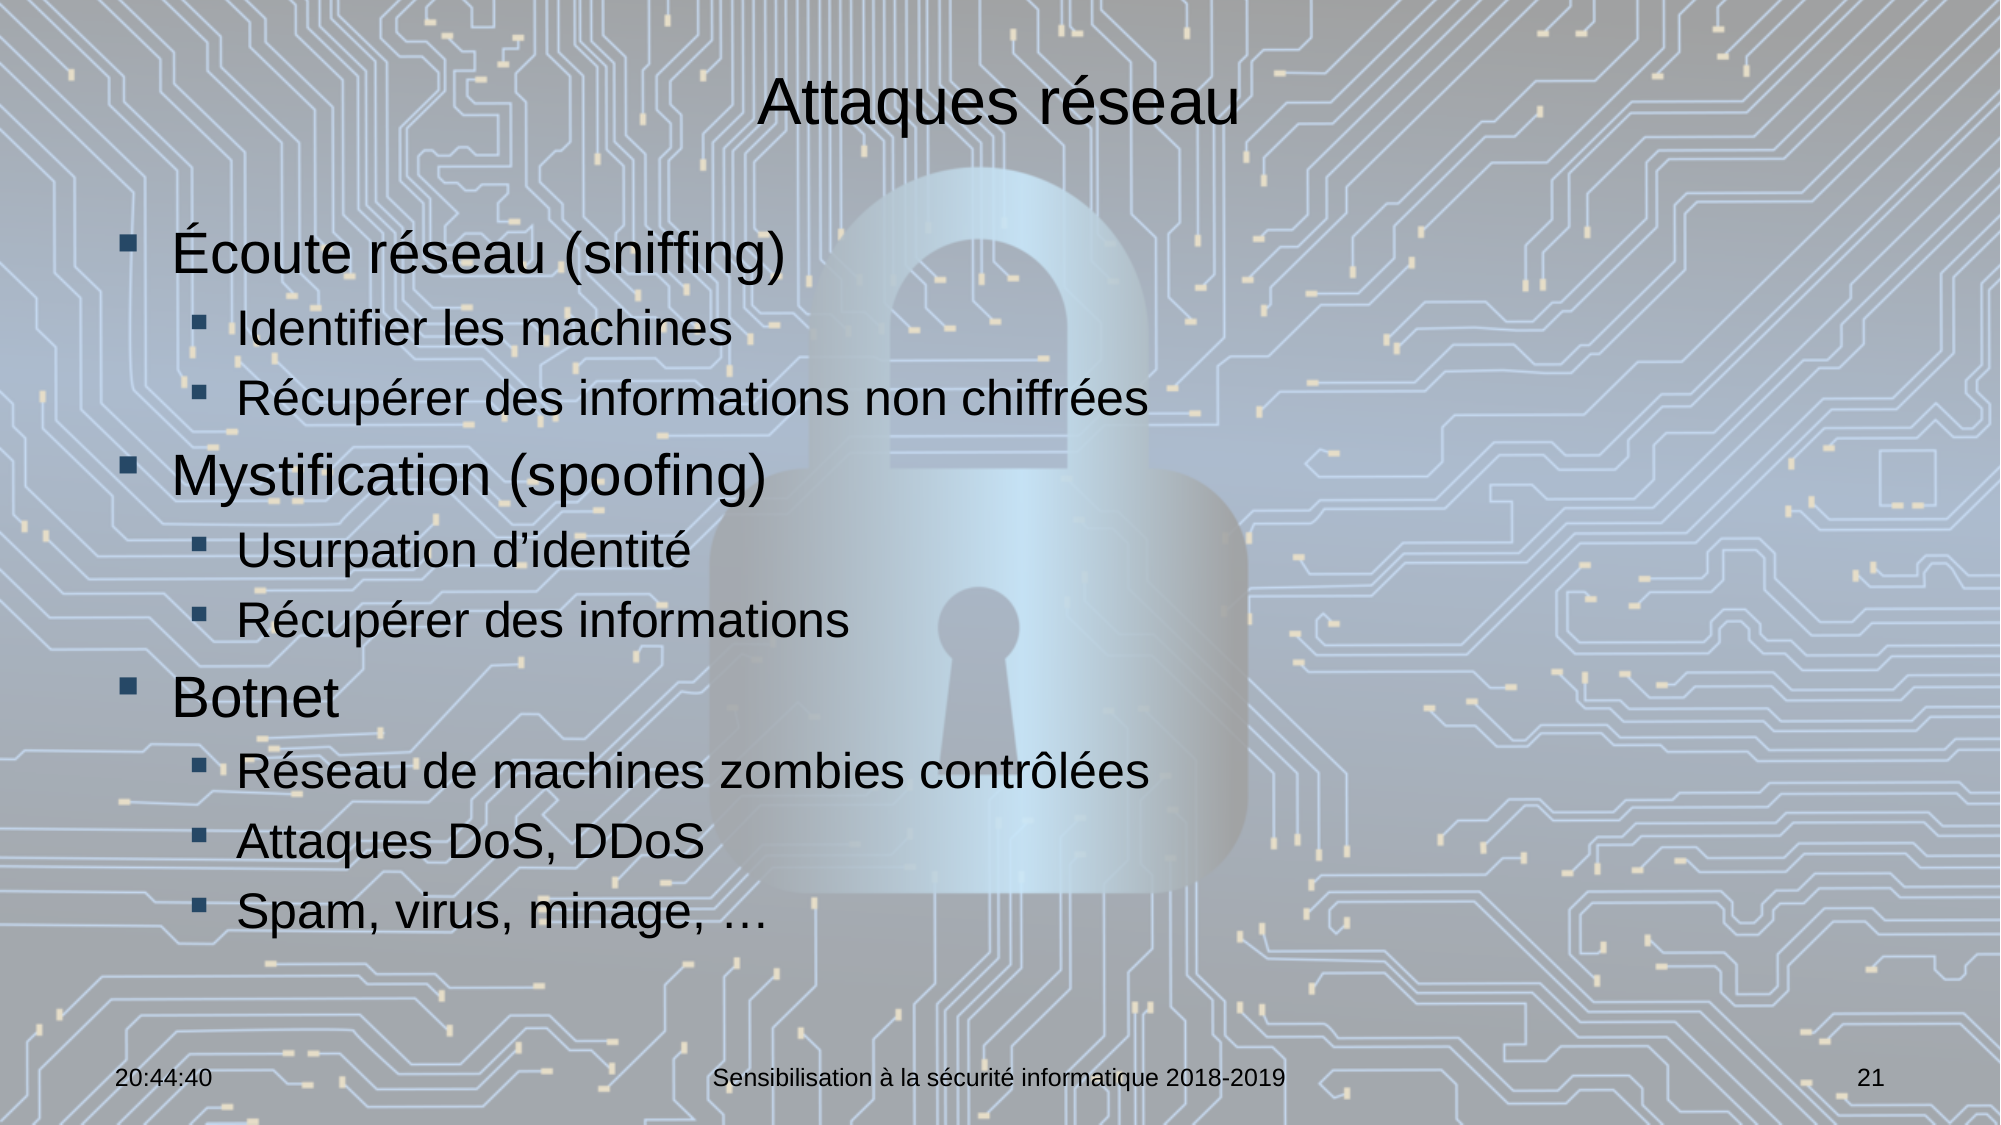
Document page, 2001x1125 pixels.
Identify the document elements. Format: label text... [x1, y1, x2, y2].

footer Sensibilisation à la sécurité informatique 2018-2019 [683, 1058, 1317, 1100]
list Écoute réseau (sniffing) Identifier les machines Récupérer des informations non chiffrées Mystification (spoofing) Usurpation d’identité Récupérer des informations Botnet Réseau de machines zombies contrôlées Attaques DoS, DDoS Spam, virus, minage, … [99, 207, 1901, 1036]
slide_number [99, 1058, 567, 1100]
title Attaques réseau [99, 44, 1901, 152]
slide_number 21 [1433, 1058, 1901, 1100]
